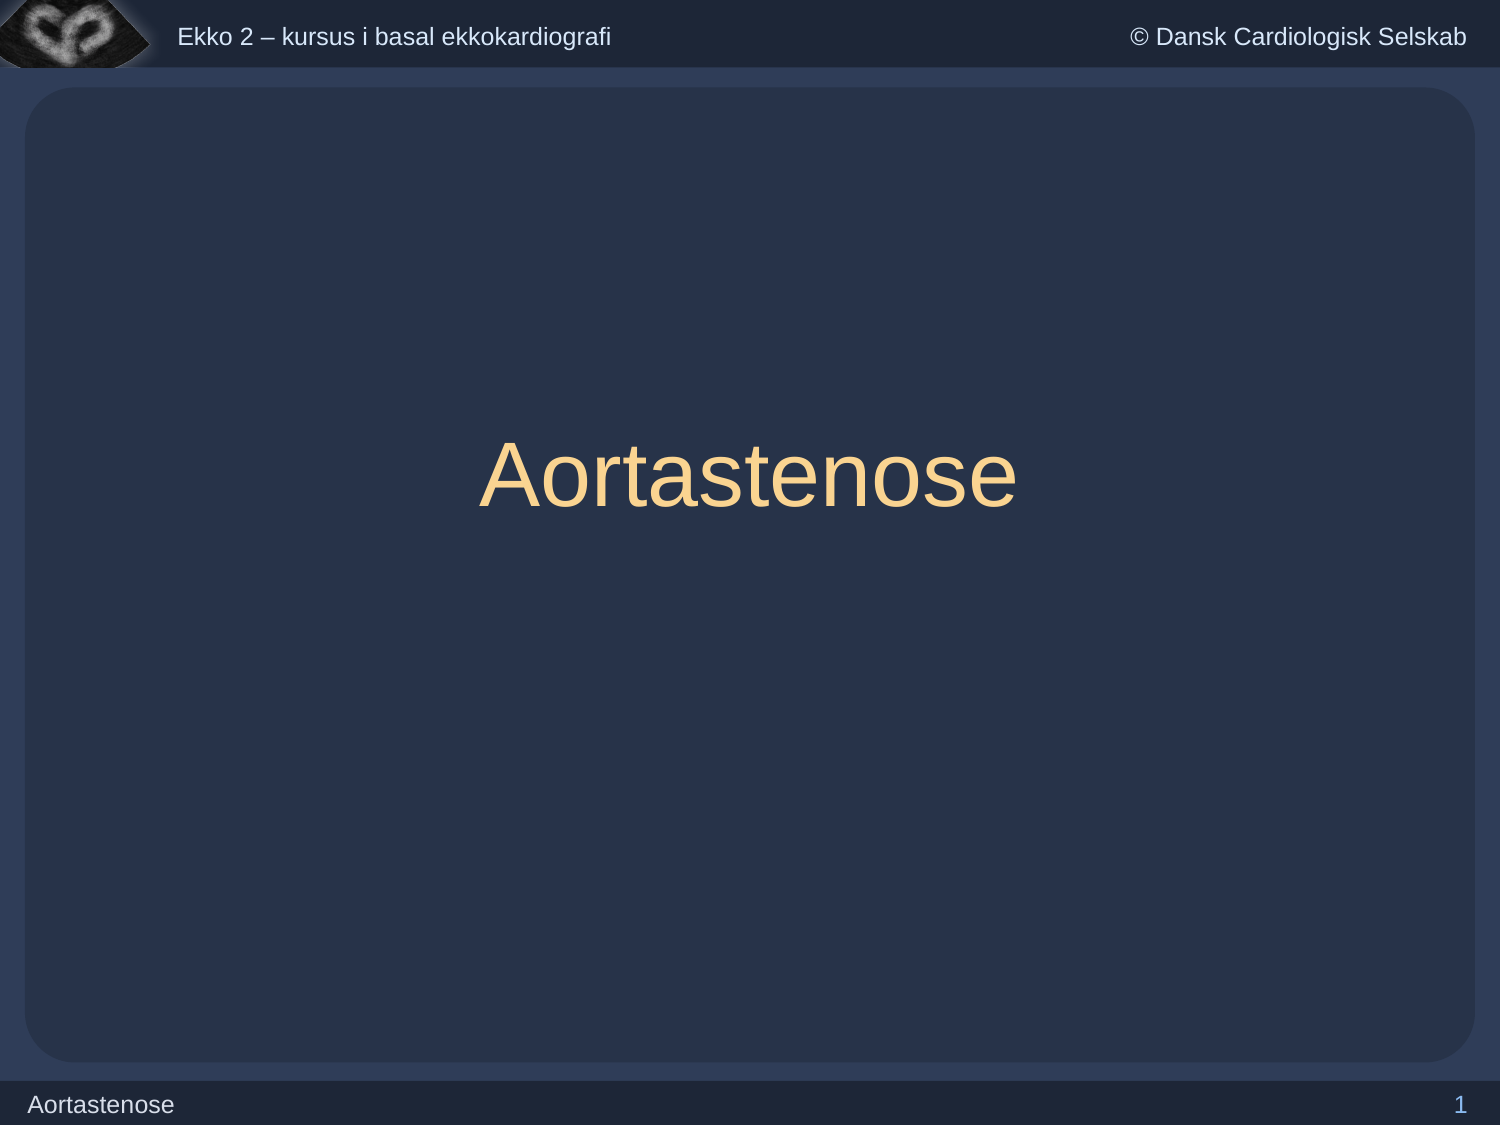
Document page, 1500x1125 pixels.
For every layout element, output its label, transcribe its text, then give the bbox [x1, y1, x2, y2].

picture [0, 0, 185, 68]
slide_number 1 [1132, 1080, 1483, 1119]
footer Aortastenose [12, 1080, 488, 1119]
title Aortastenose [112, 349, 1388, 591]
